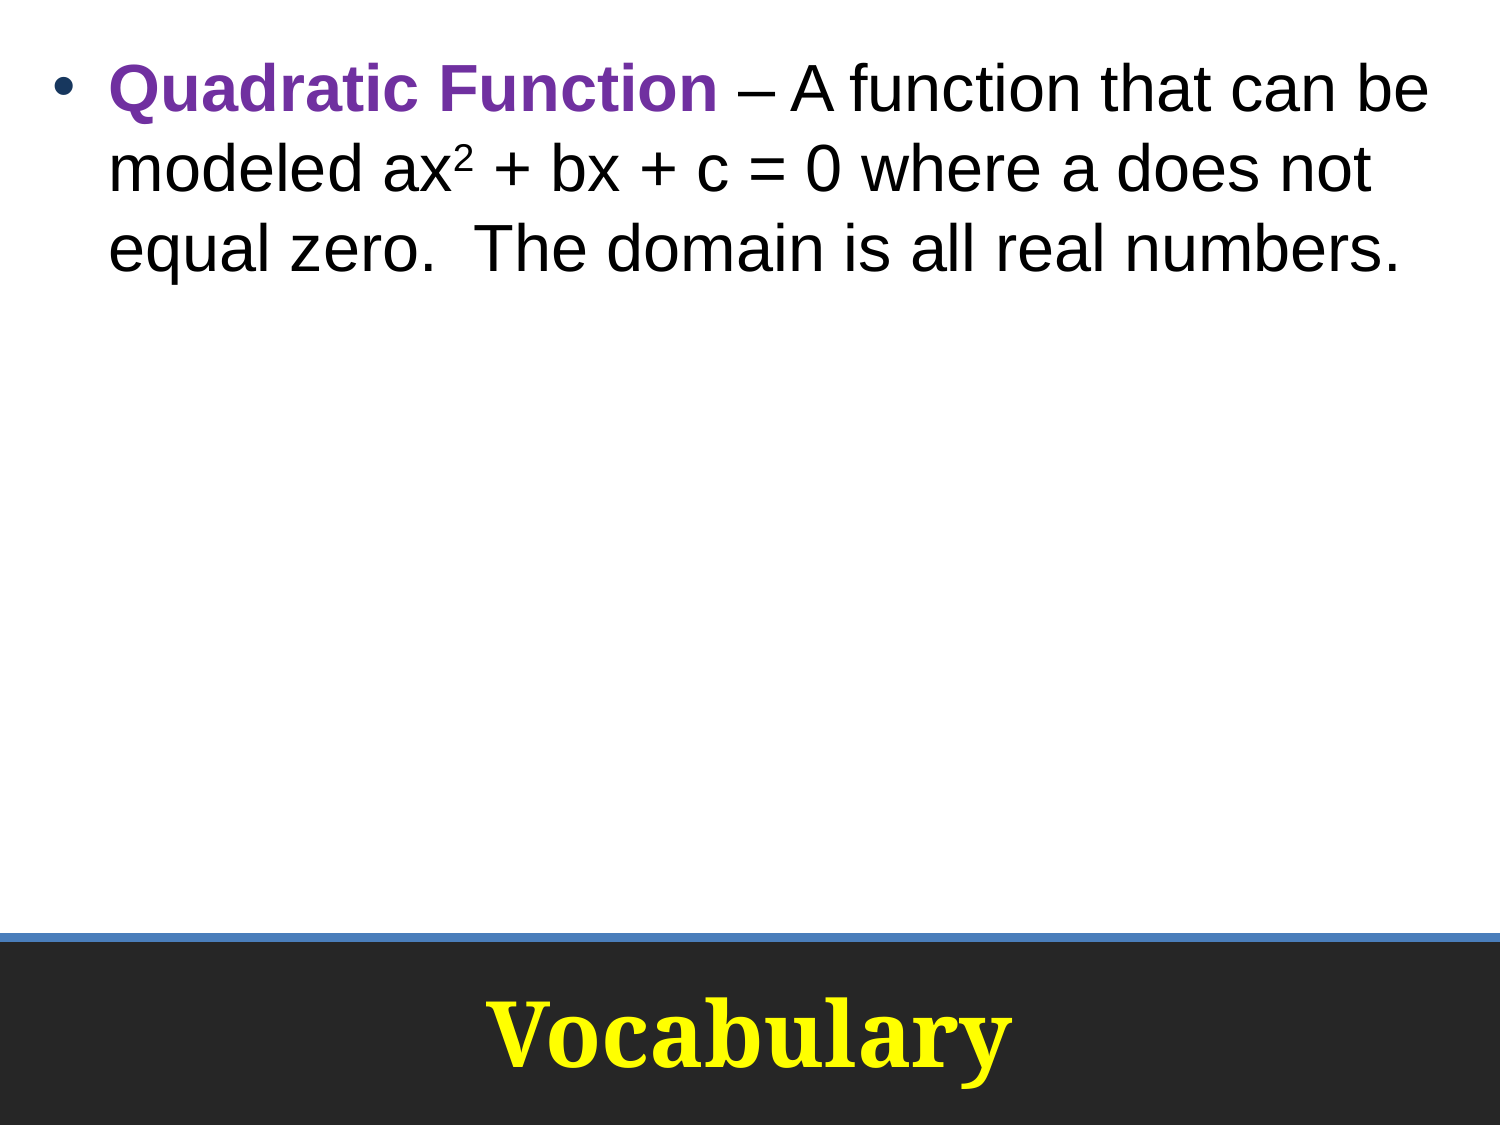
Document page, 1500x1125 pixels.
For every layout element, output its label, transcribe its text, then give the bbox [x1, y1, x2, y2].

title Vocabulary [37, 937, 1463, 1125]
list Quadratic Function – A function that can be modeled ax2 + bx + c = 0 where a does not equal zero. The domain is all real numbers. [37, 37, 1463, 925]
